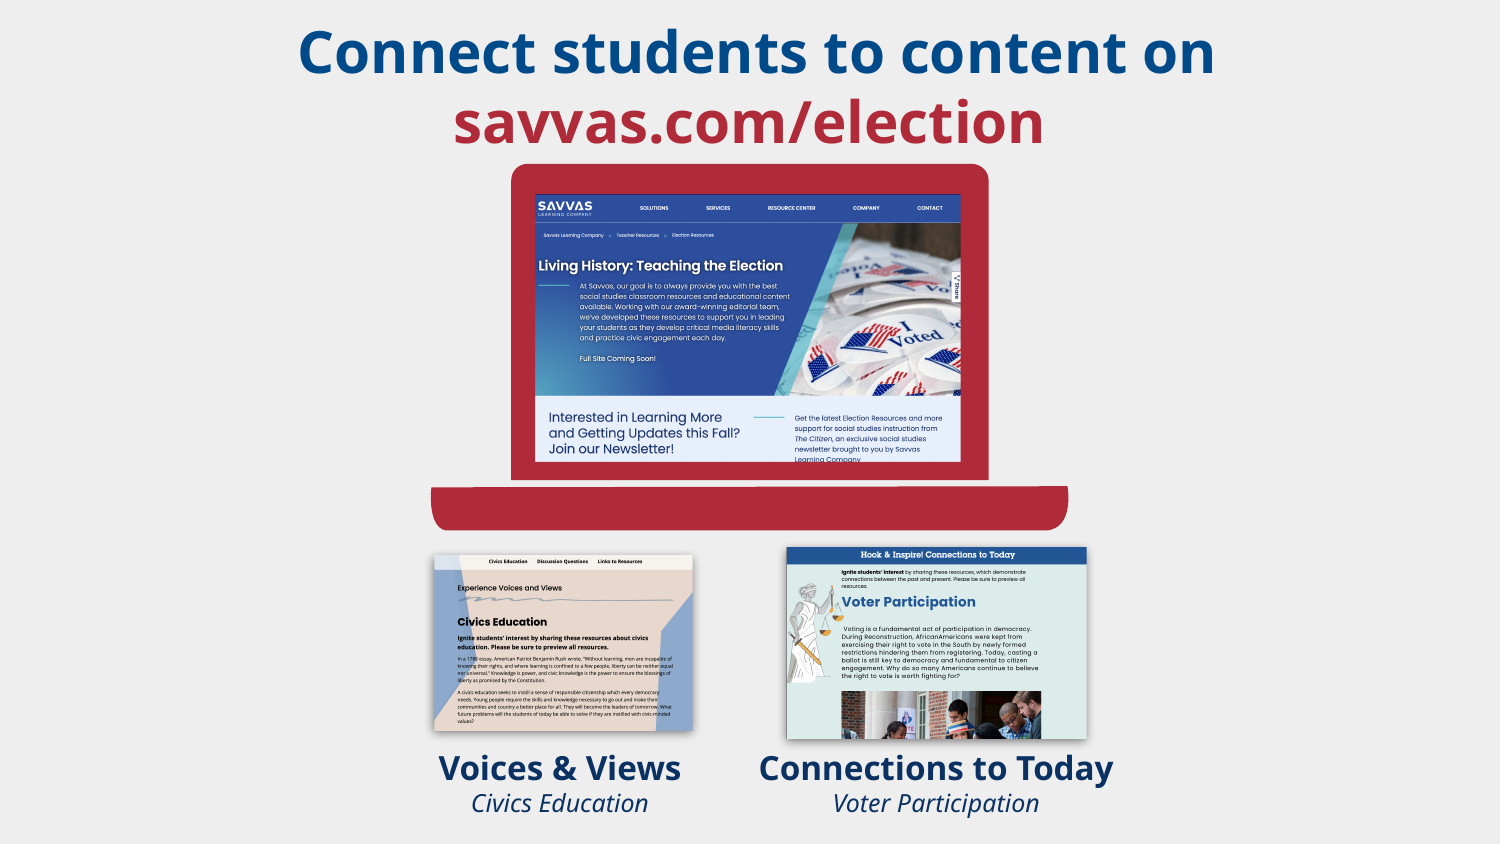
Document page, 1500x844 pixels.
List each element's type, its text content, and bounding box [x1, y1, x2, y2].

title Connect students to content on savvas.com/election [29, 0, 1471, 94]
picture [534, 193, 963, 464]
text_box Voices & Views Civics Education [350, 732, 770, 844]
text_box [511, 163, 989, 481]
text_box [430, 486, 1069, 531]
picture [433, 555, 693, 731]
text_box Connections to Today Voter Participation [770, 732, 1146, 844]
picture [786, 547, 1087, 739]
